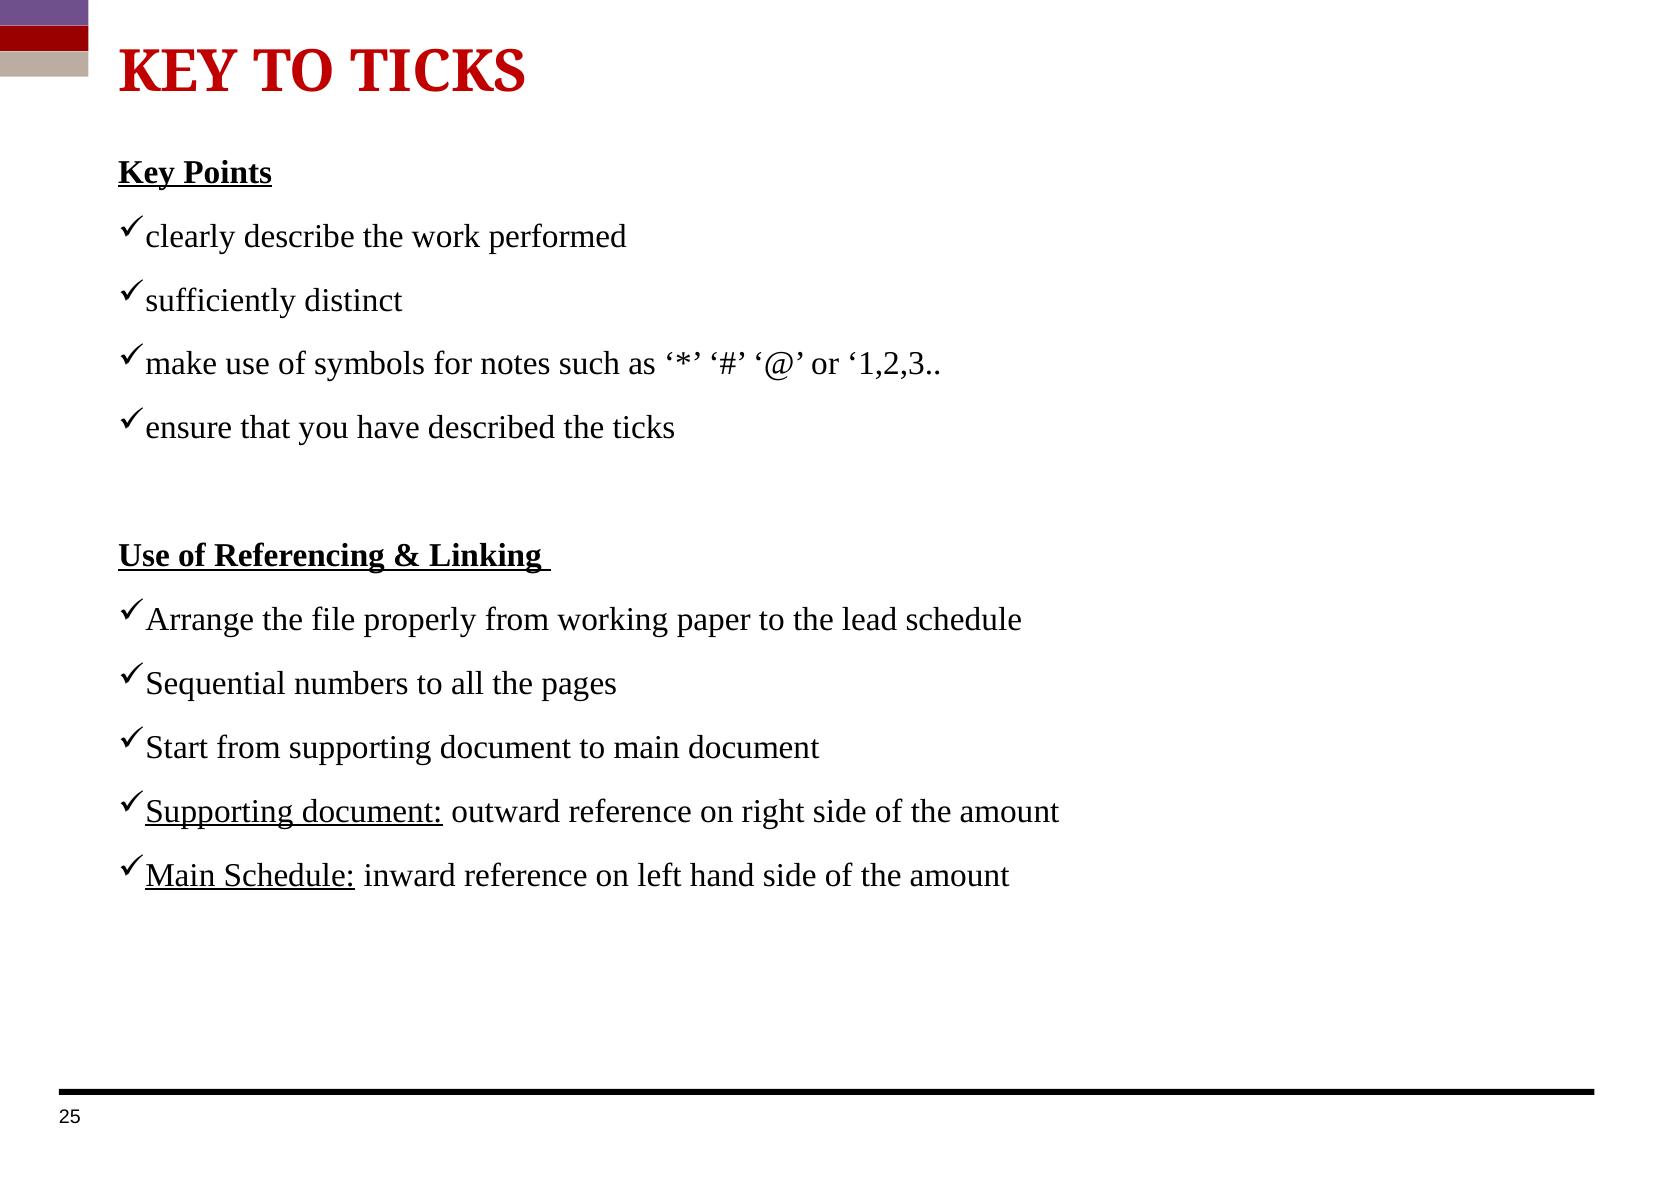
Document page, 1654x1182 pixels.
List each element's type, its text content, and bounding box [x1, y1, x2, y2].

list Key Points clearly describe the work performed sufficiently distinct make use of symbols for notes such as ‘*’ ‘#’ ‘@’ or ‘1,2,3.. ensure that you have described the ticks Use of Referencing & Linking Arrange the file properly from working paper to the lead schedule Sequential numbers to all the pages Start from supporting document to main document Supporting document: outward reference on right side of the amount Main Schedule: inward reference on left hand side of the amount [118, 129, 1571, 1075]
title Key to ticks [118, 36, 1595, 107]
slide_number 25 [58, 1103, 178, 1133]
